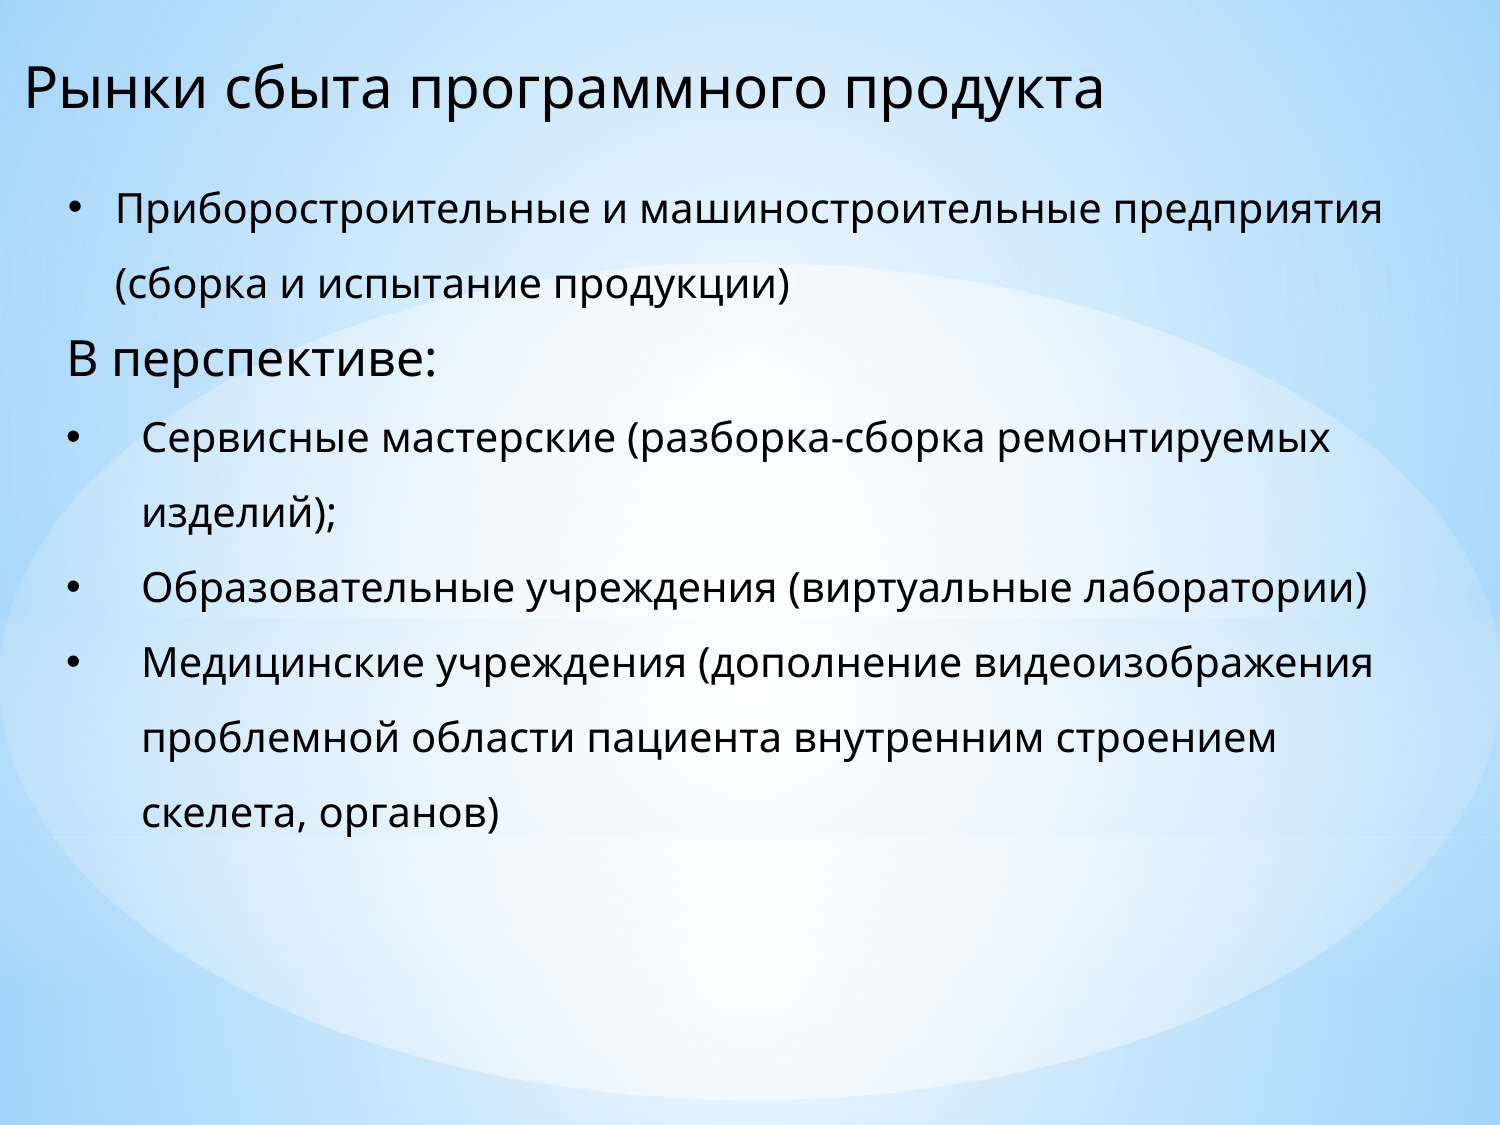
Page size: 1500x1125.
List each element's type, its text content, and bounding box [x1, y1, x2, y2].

text_box Рынки сбыта программного продукта [8, 42, 1121, 128]
text_box Приборостроительные и машиностроительные предприятия (сборка и испытание продукции) [53, 148, 1447, 314]
text_box В перспективе: Сервисные мастерские (разборка-сборка ремонтируемых изделий); Образовательные учреждения (виртуальные лаборатории) Медицинские учреждения (дополнение видеоизображения проблемной области пациента внутренним строением скелета, органов) [51, 318, 1434, 894]
